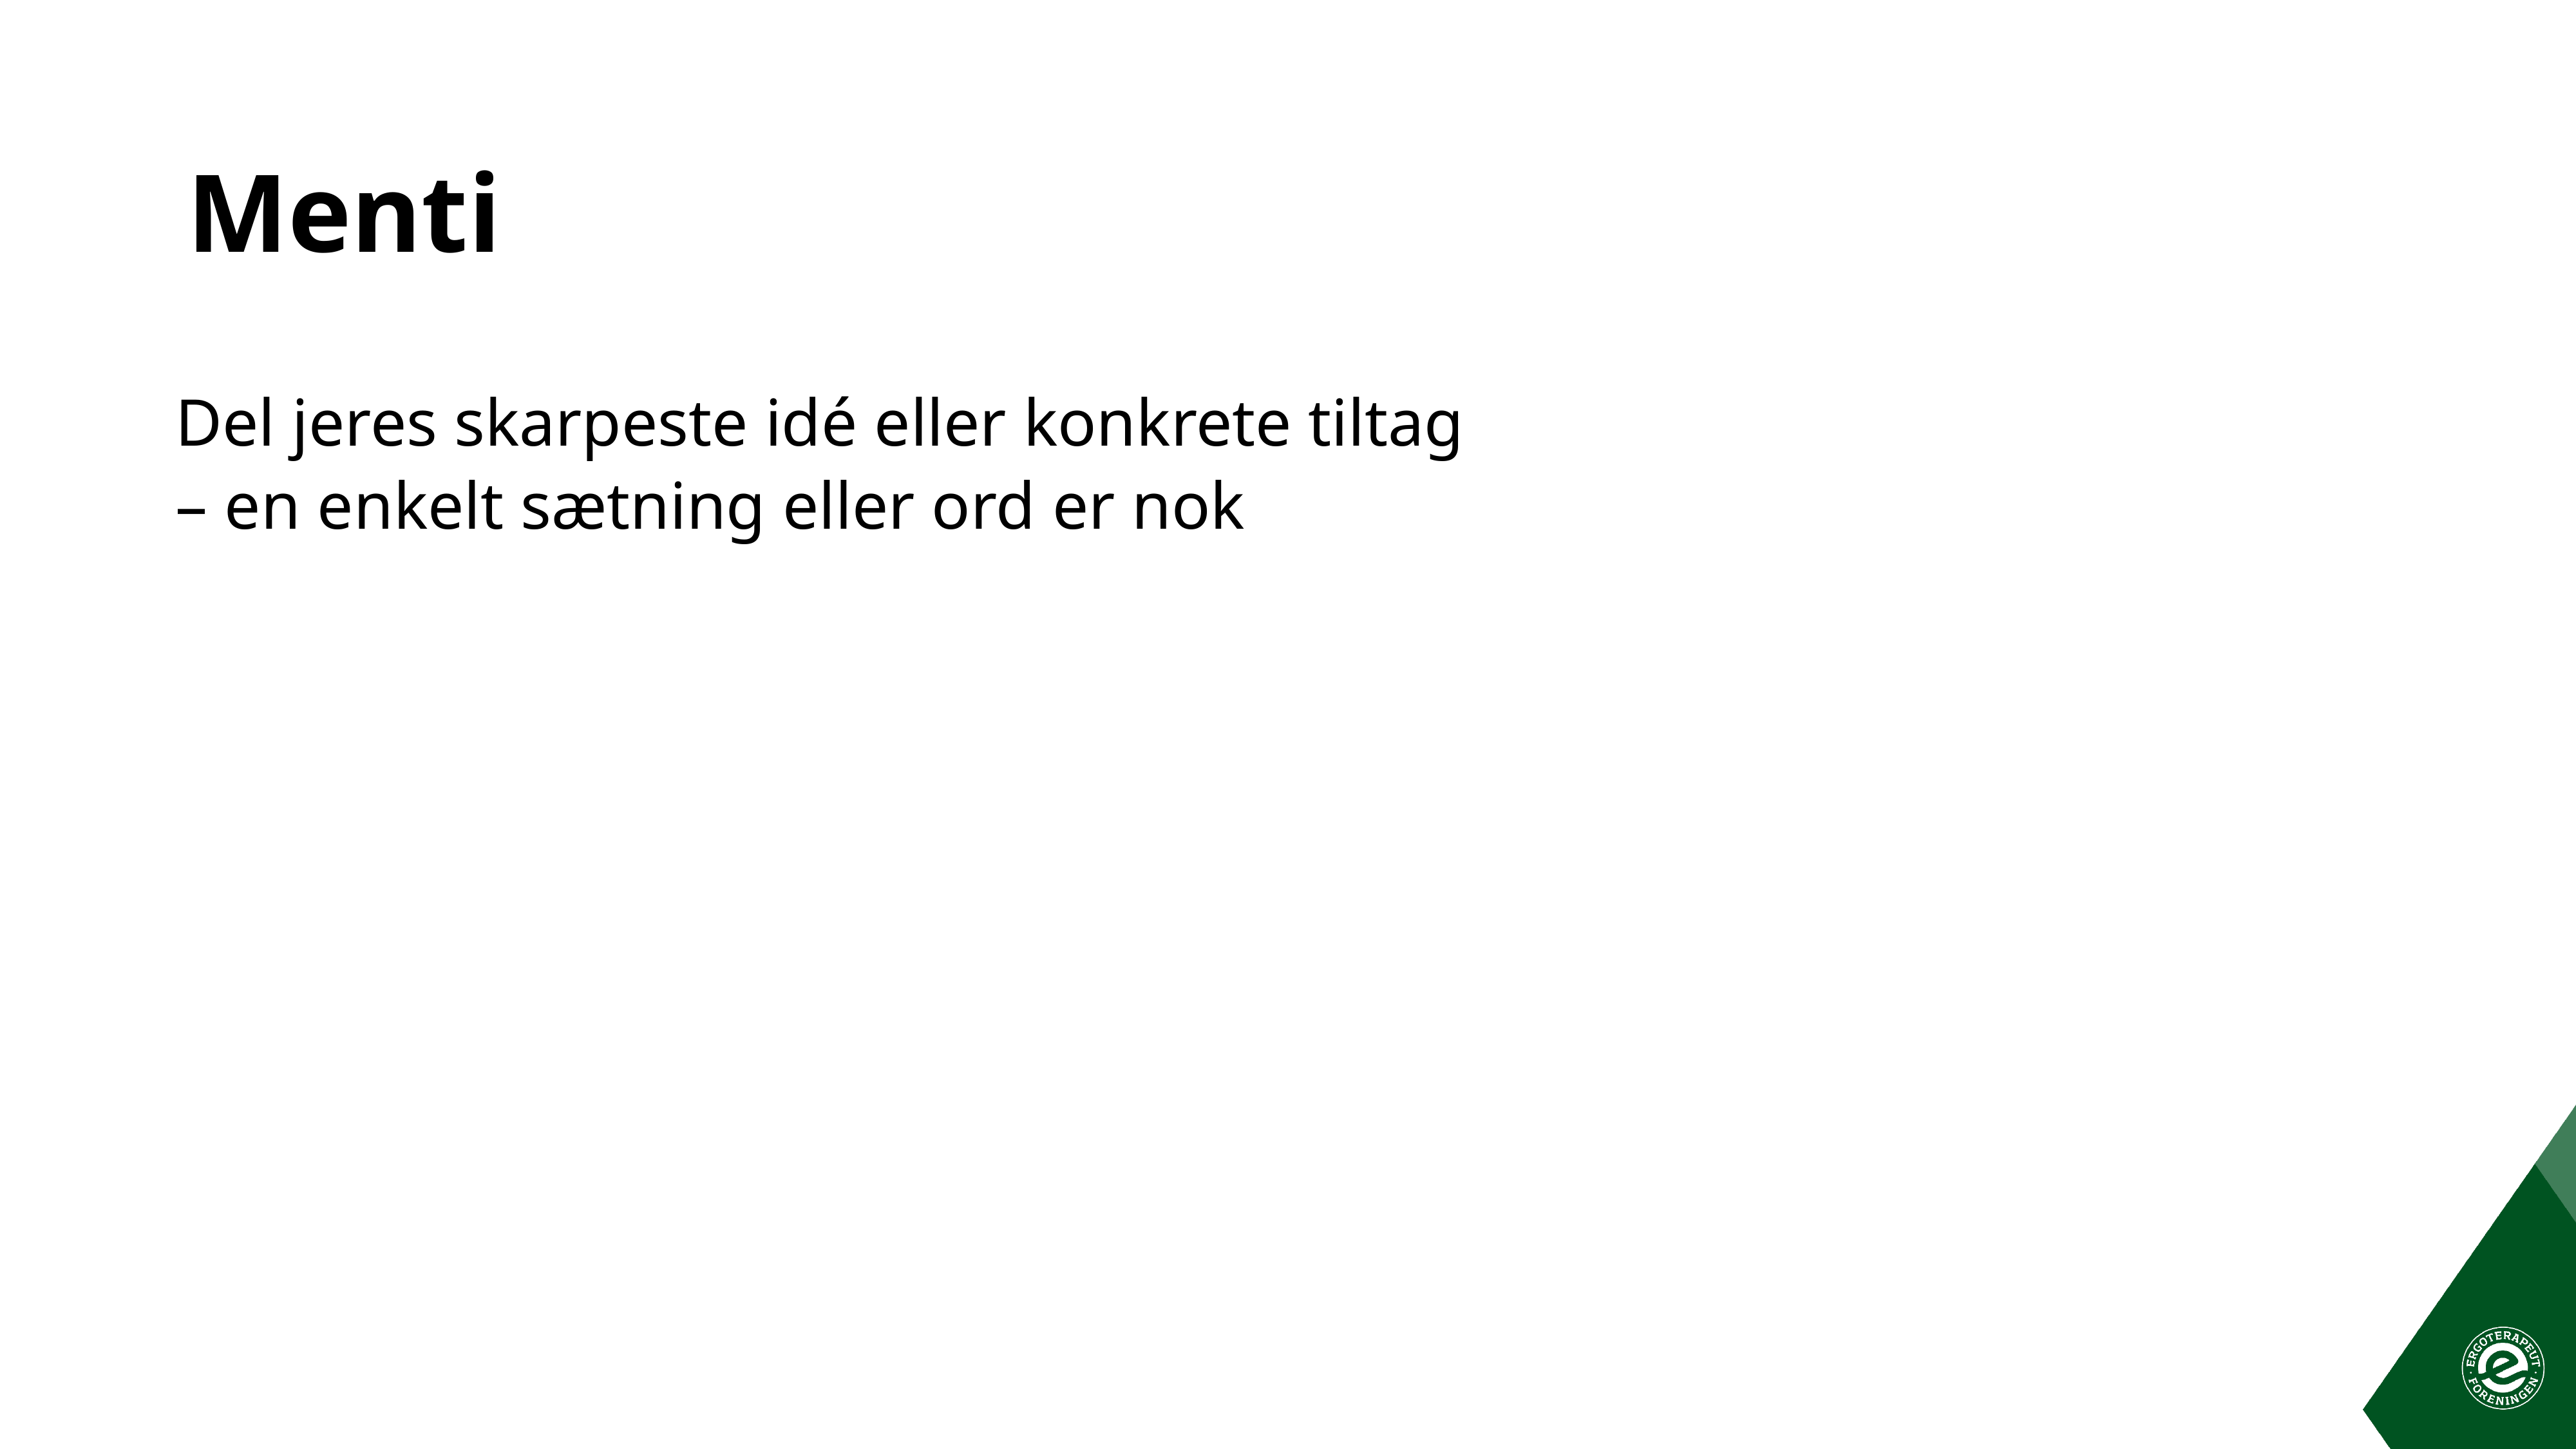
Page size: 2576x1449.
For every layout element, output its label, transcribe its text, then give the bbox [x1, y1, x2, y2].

picture [0, 0, 2576, 1449]
title Menti [177, 77, 2399, 357]
list Del jeres skarpeste idé eller konkrete tiltag – en enkelt sætning eller ord er nok [166, 385, 2399, 1417]
